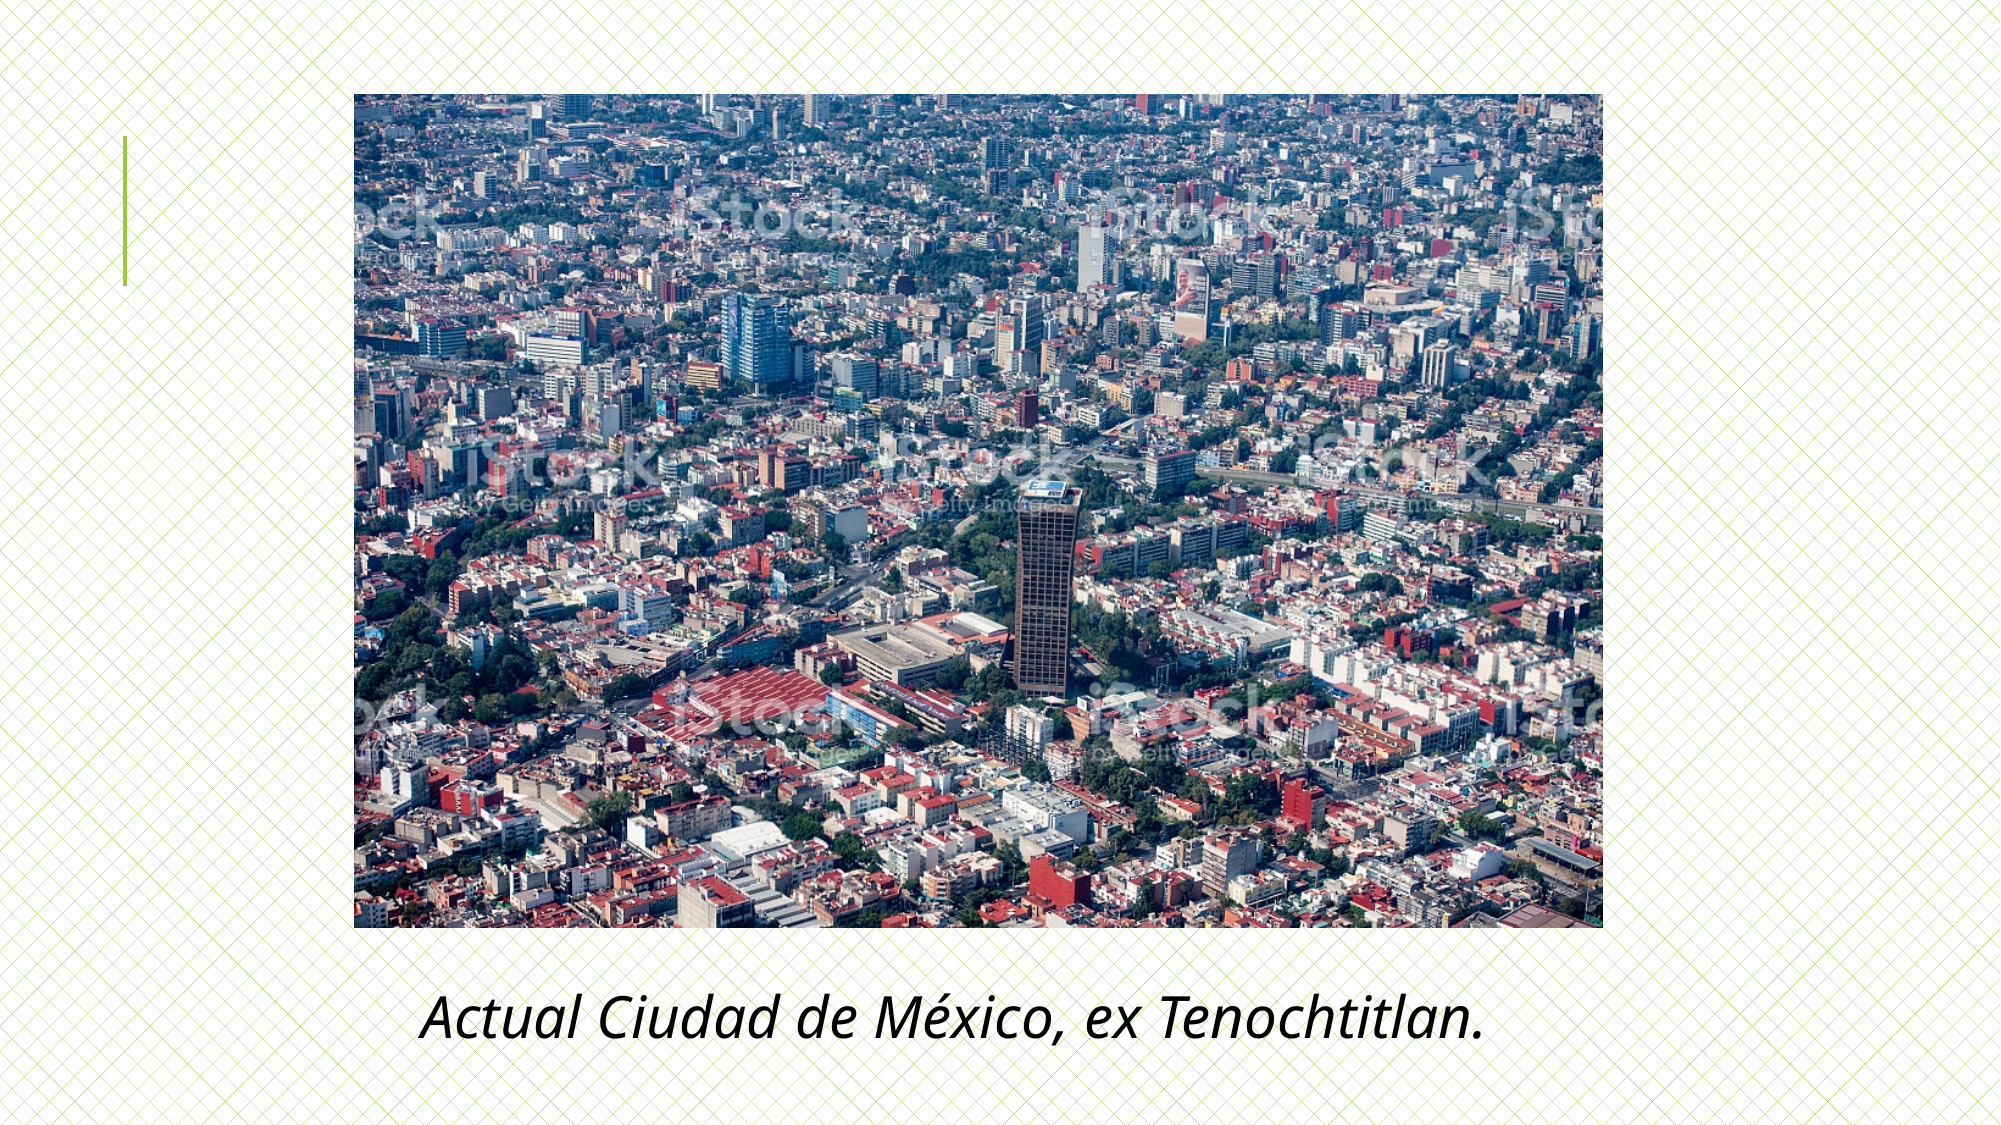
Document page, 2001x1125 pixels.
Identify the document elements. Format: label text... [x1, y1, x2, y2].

picture [354, 94, 1604, 928]
text_box Actual Ciudad de México, ex Tenochtitlan. [348, 973, 1562, 1058]
